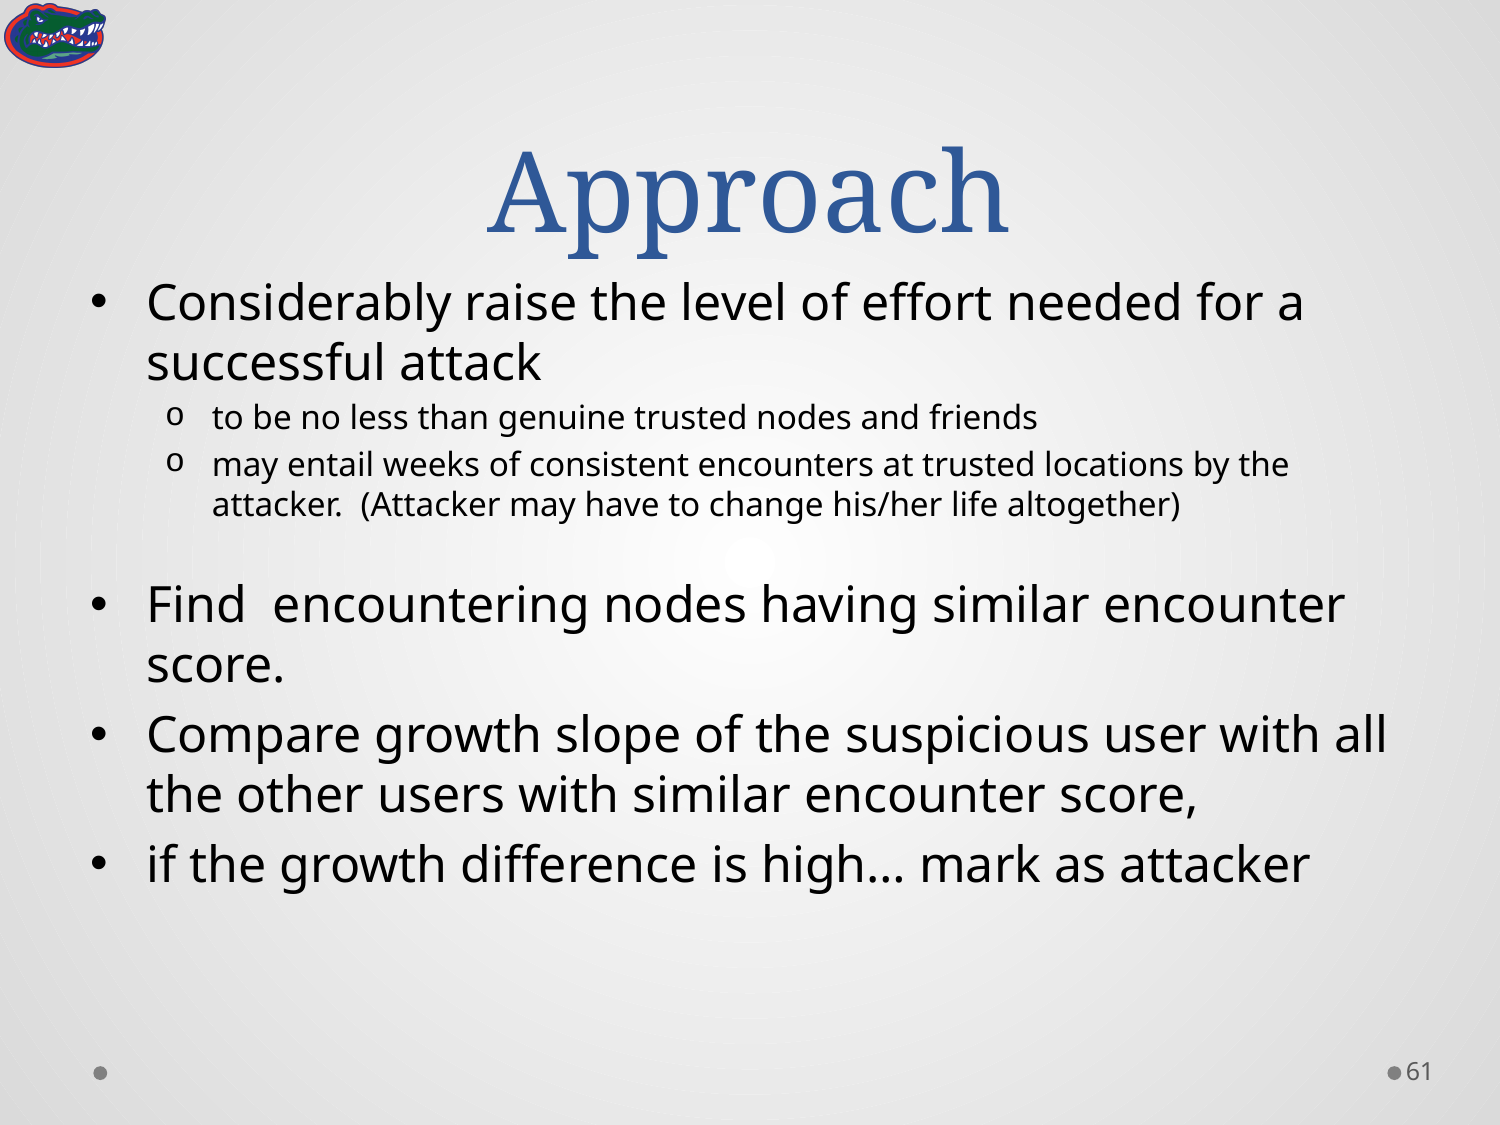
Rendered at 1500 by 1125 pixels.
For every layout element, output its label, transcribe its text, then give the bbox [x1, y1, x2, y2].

picture [4, 3, 75, 68]
list Considerably raise the level of effort needed for a successful attack to be no less than genuine trusted nodes and friends may entail weeks of consistent encounters at trusted locations by the attacker. (Attacker may have to change his/her life altogether) Find encountering nodes having similar encounter score. Compare growth slope of the suspicious user with all the other users with similar encounter score, if the growth difference is high… mark as attacker [75, 262, 1425, 1005]
title Approach [75, 0, 1425, 262]
slide_number 60 [1401, 1042, 1494, 1103]
